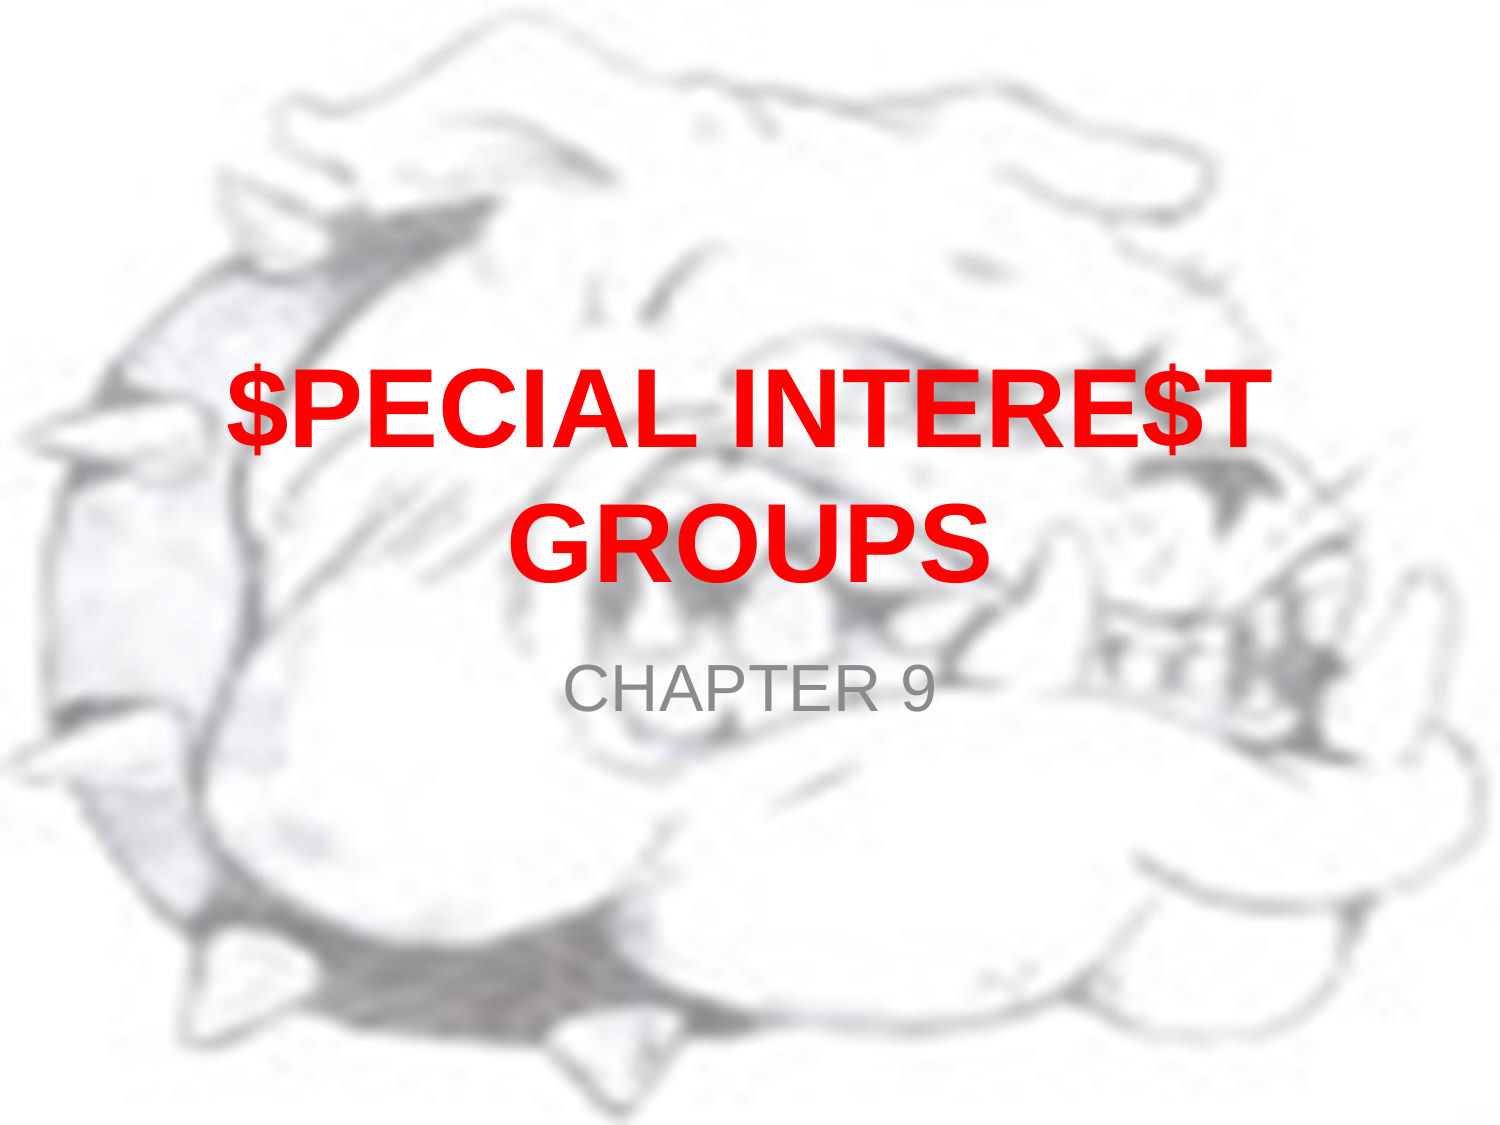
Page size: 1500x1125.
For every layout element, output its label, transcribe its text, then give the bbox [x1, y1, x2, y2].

subtitle CHAPTER 9 [225, 637, 1275, 925]
picture [0, 0, 1500, 1125]
title $PECIAL INTERE$T GROUPS [112, 349, 1388, 591]
